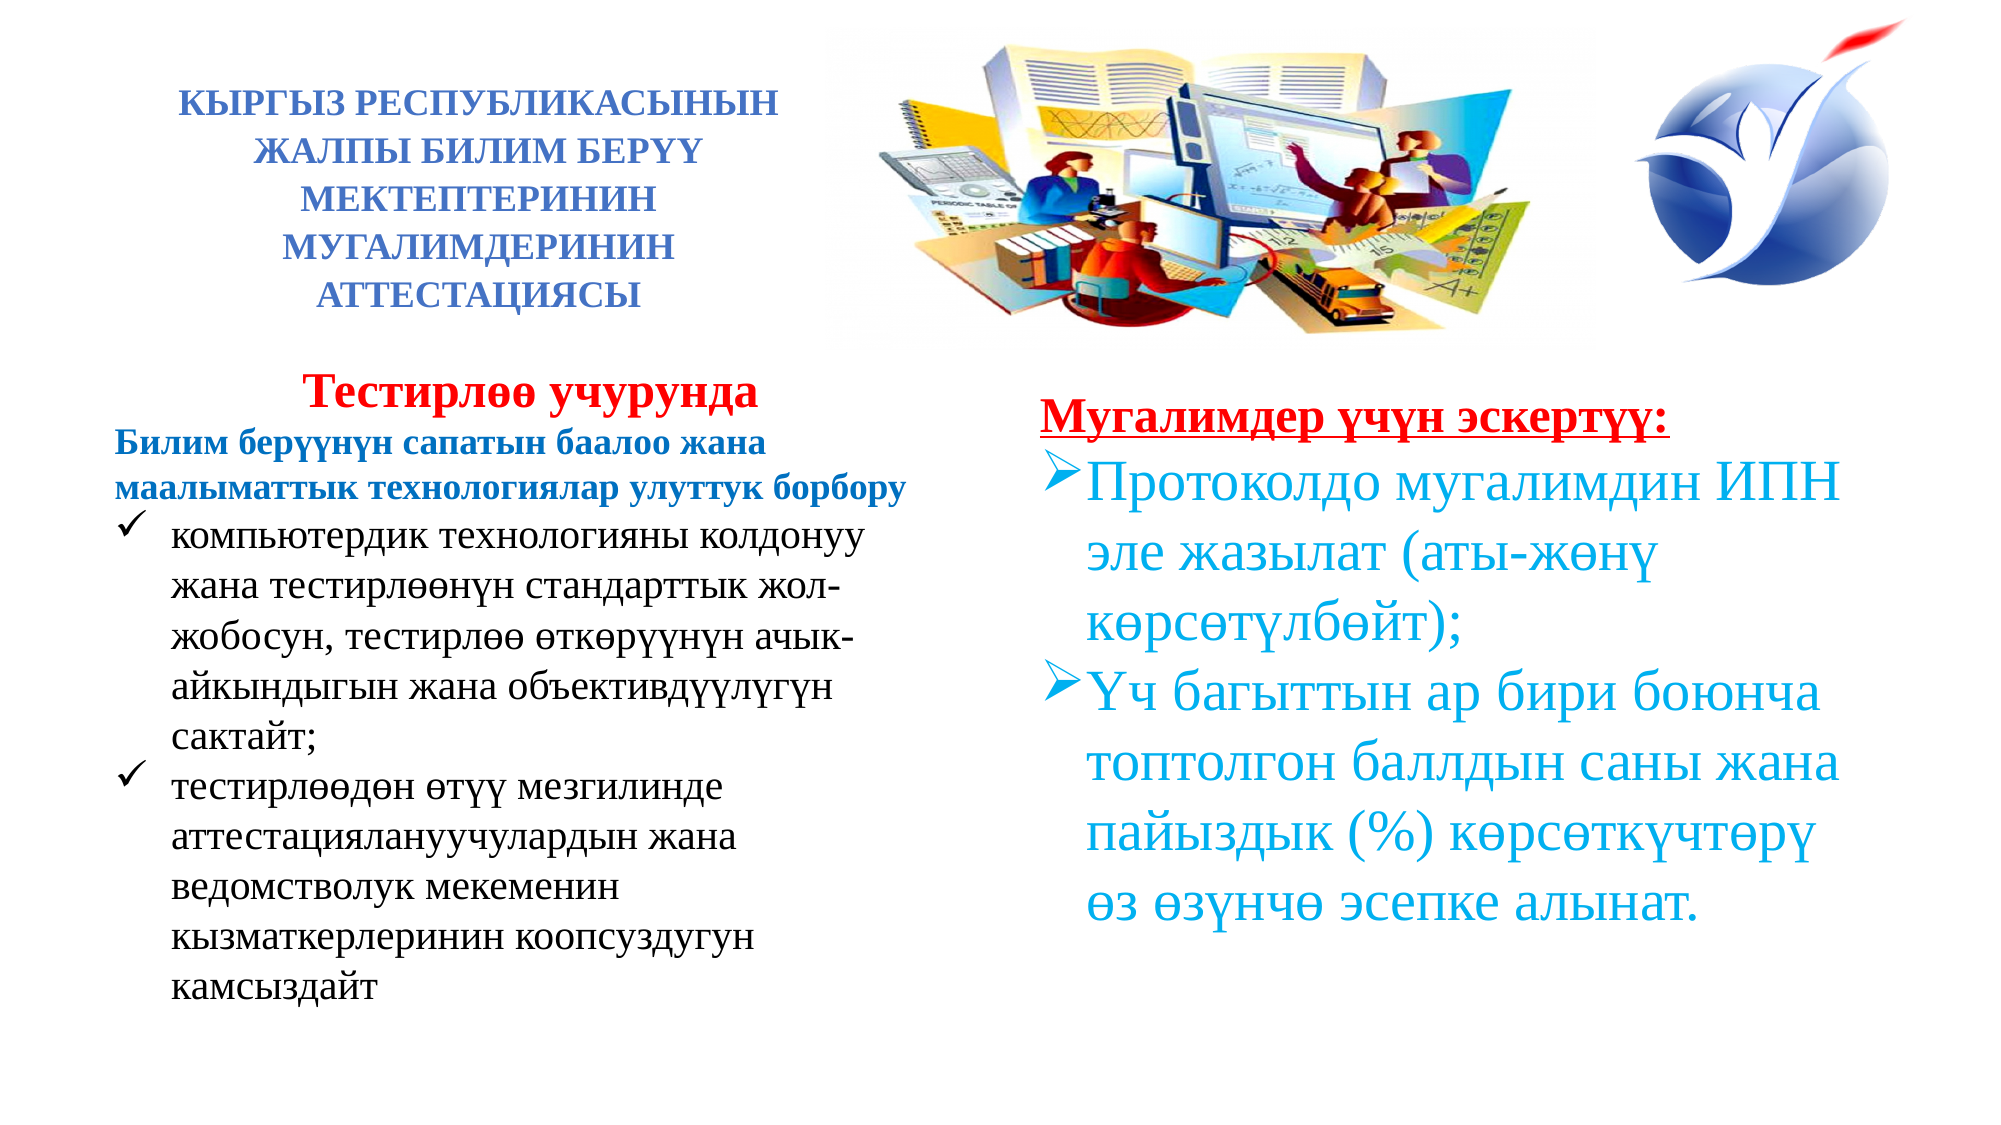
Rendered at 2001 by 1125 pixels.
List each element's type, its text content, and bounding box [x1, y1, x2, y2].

picture [824, 0, 2000, 375]
title КЫРГЫЗ РЕСПУБЛИКАСЫНЫН ЖАЛПЫ БИЛИМ БЕРҮҮ МЕКТЕПТЕРИНИН МУГАЛИМДЕРИНИН АТТЕСТАЦИЯСЫ [153, 66, 805, 323]
text_box Тестирлөө учурунда Билим берүүнүн сапатын баалоо жана маалыматтык технологиялар улуттук борбору компьютердик технологияны колдонуу жана тестирлөөнүн стандарттык жол-жобосун, тестирлөө өткөрүүнүн ачык-айкындыгын жана объективдүүлүгүн сактайт; тестирлөөдөн өтүү мезгилинде аттестациялануучулардын жана ведомстволук мекеменин кызматкерлеринин коопсуздугун камсыздайт [99, 349, 962, 1015]
text_box Мугалимдер үчүн эскертүү: Протоколдо мугалимдин ИПН эле жазылат (аты-жөнү көрсөтүлбөйт); Үч багыттын ар бири боюнча топтолгон баллдын саны жана пайыздык (%) көрсөткүчтөрү өз өзүнчө эсепке алынат. [1025, 375, 1885, 985]
